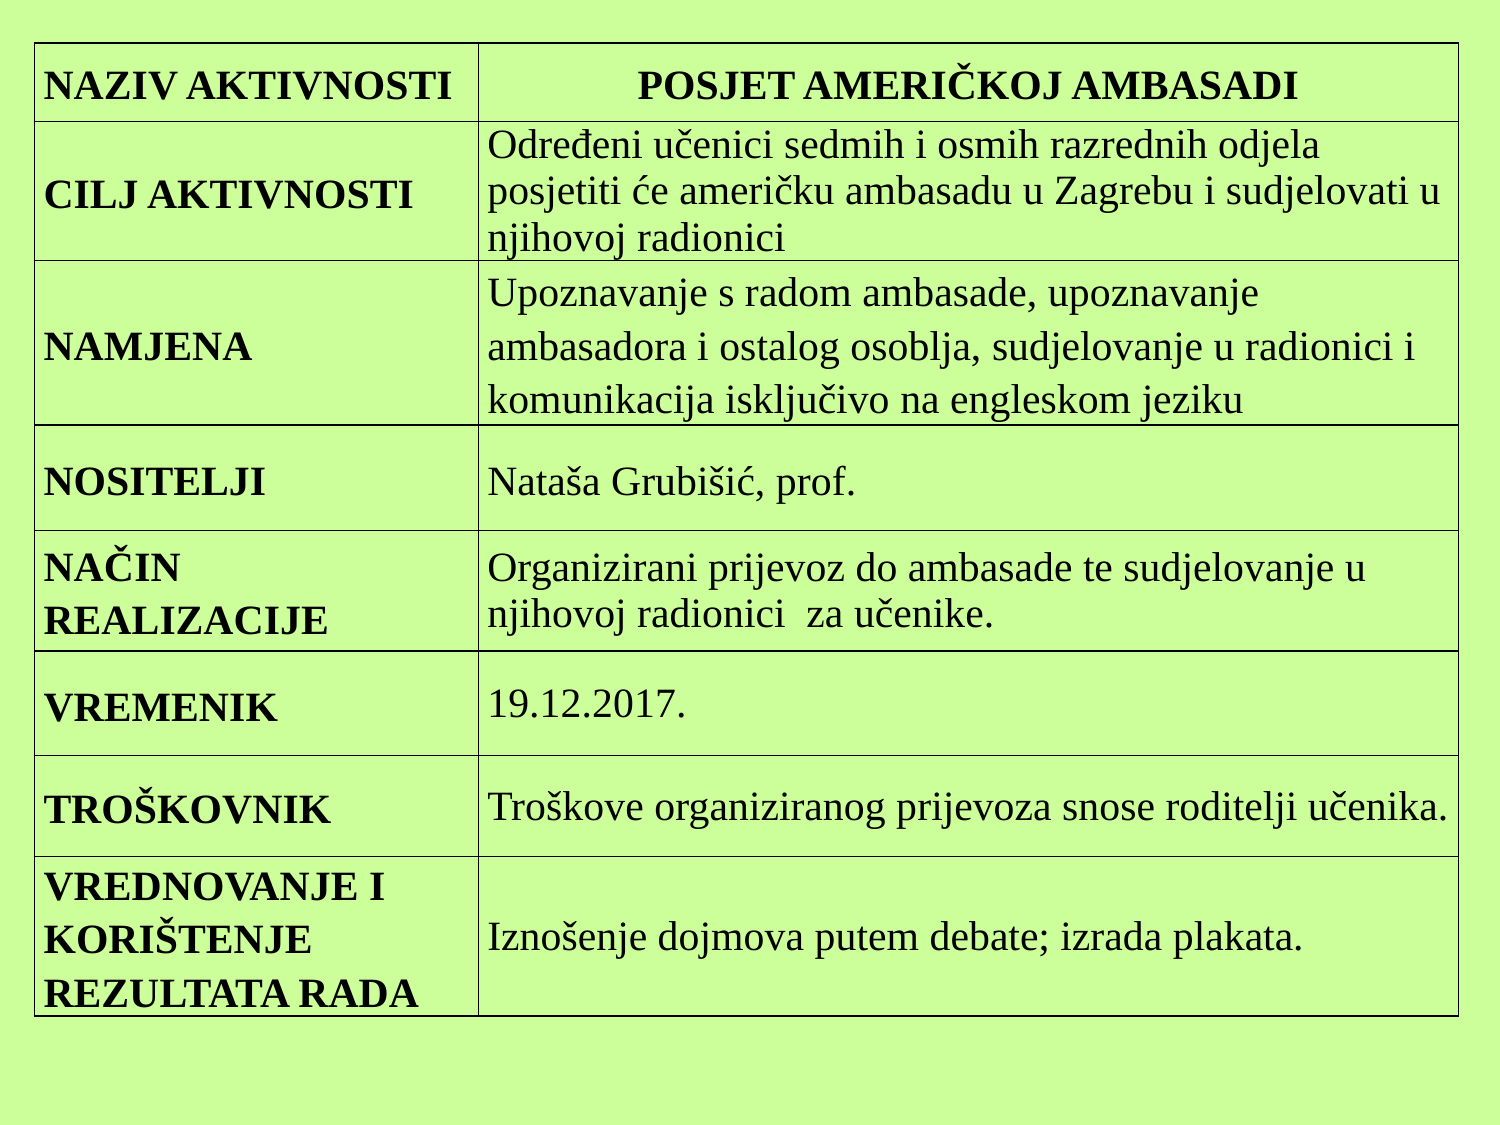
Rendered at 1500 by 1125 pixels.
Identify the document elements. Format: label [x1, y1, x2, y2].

table_cell [479, 426, 1458, 530]
table_cell [35, 857, 478, 1015]
table_cell [35, 756, 478, 856]
table_cell [35, 531, 478, 650]
table_cell [35, 261, 478, 424]
table_cell [479, 122, 1458, 260]
table_cell [35, 122, 478, 260]
table_header [35, 44, 478, 121]
table_cell [479, 756, 1458, 856]
table_cell [479, 531, 1458, 650]
table_cell [35, 426, 478, 530]
table_header [479, 44, 1458, 121]
table_cell [479, 261, 1458, 424]
table_cell [479, 652, 1458, 755]
table_cell [35, 652, 478, 755]
table_cell [479, 857, 1458, 1015]
